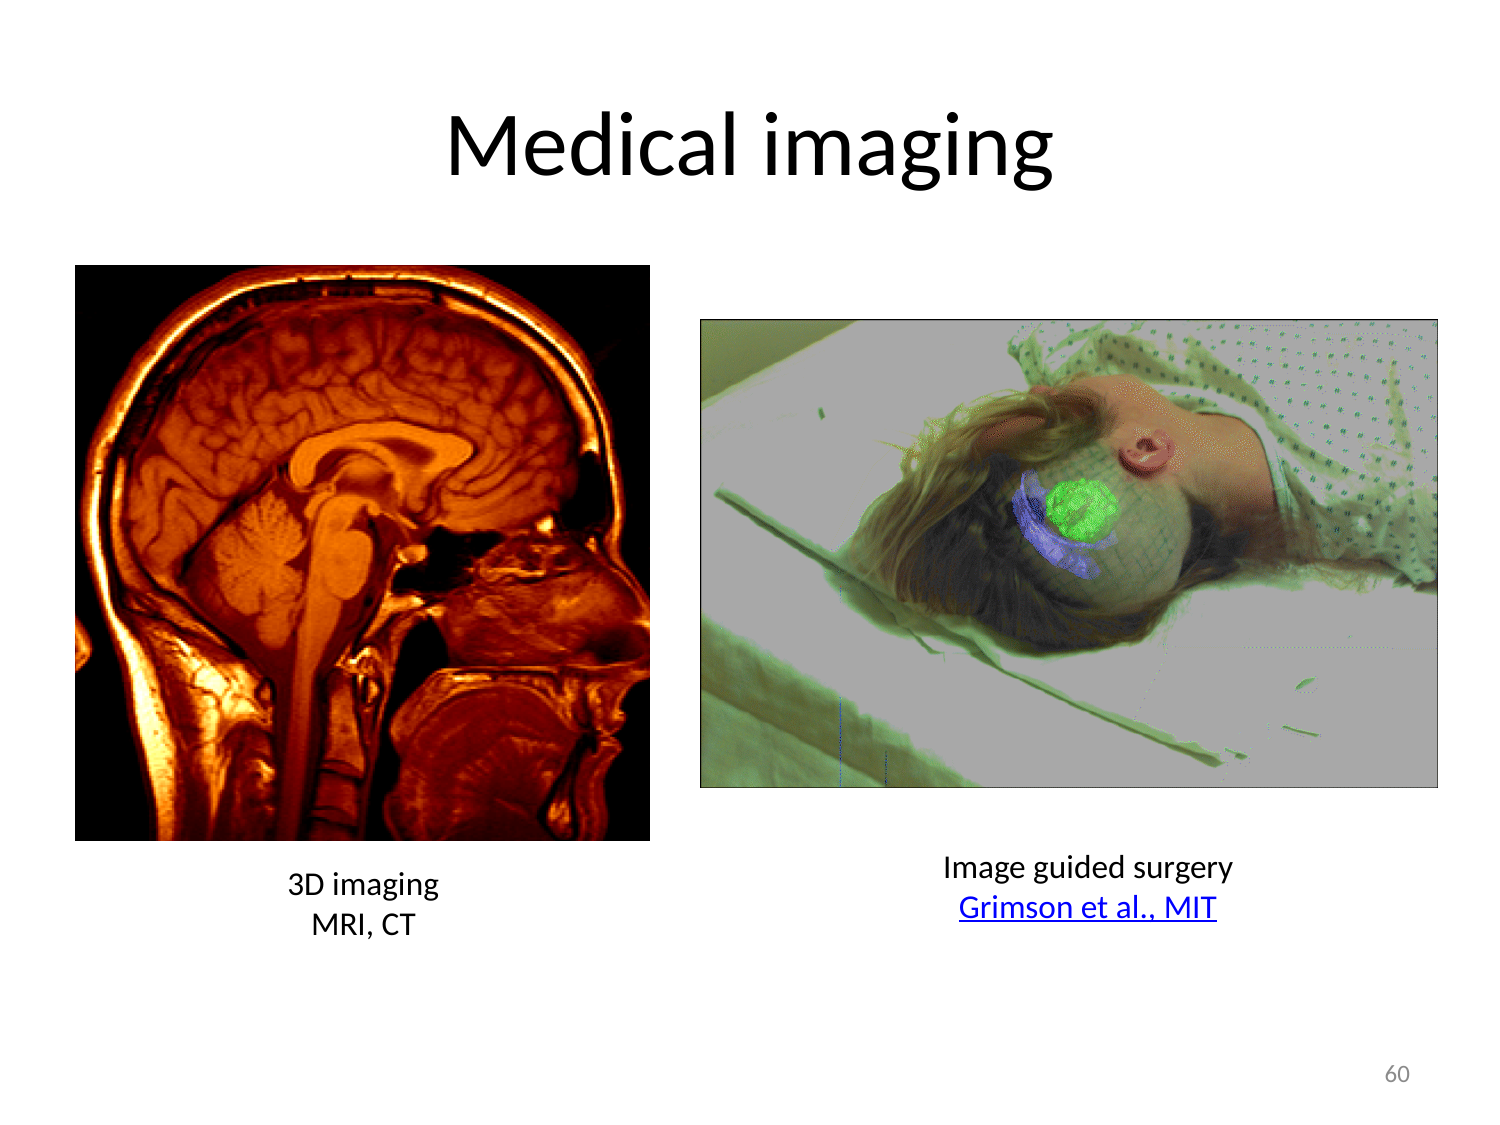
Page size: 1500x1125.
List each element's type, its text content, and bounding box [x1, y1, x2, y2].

picture [74, 264, 651, 841]
title Medical imaging [75, 45, 1425, 233]
text_box 3D imaging MRI, CT [272, 854, 455, 950]
picture [699, 319, 1438, 788]
text_box Image guided surgery Grimson et al., MIT [928, 837, 1249, 933]
slide_number 60 [1074, 1042, 1425, 1103]
